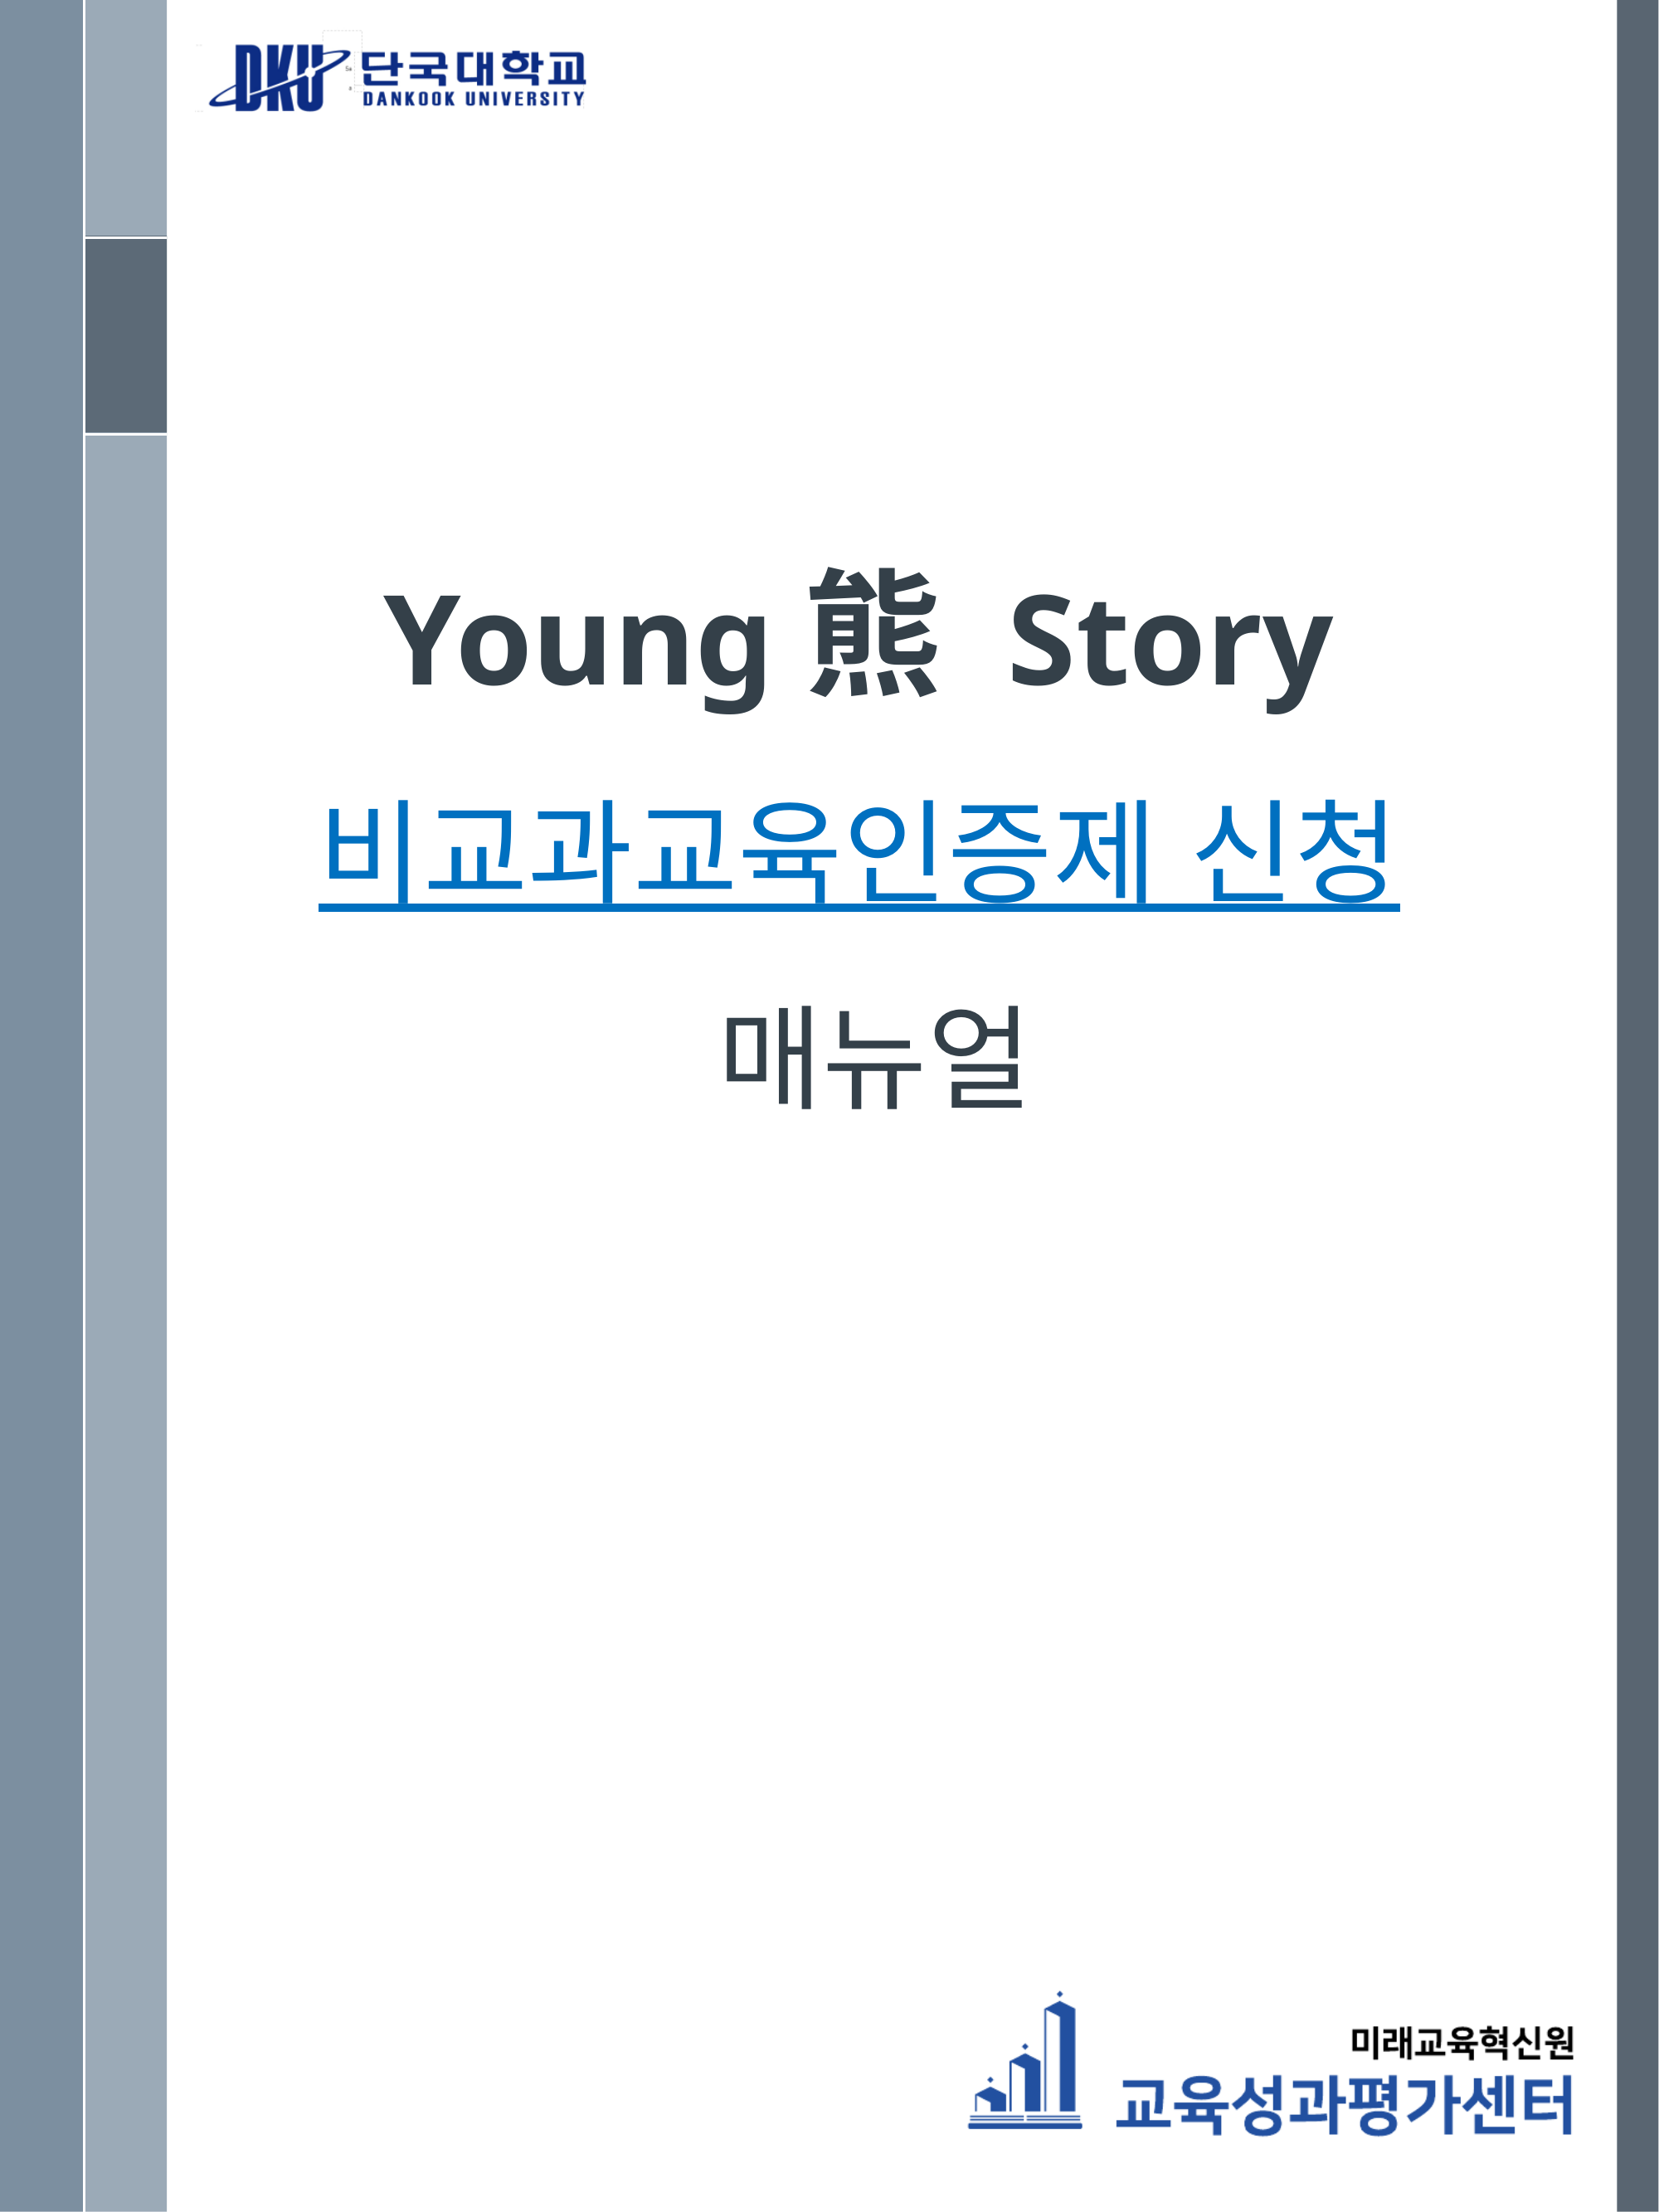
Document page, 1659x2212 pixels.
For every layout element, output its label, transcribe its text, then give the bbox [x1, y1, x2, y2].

picture [195, 27, 606, 125]
text_box [472, 902, 483, 942]
text_box Young熊 Story 비교과교육인증제 신청 매뉴얼 [251, 677, 1500, 1128]
picture [939, 1978, 1594, 2159]
